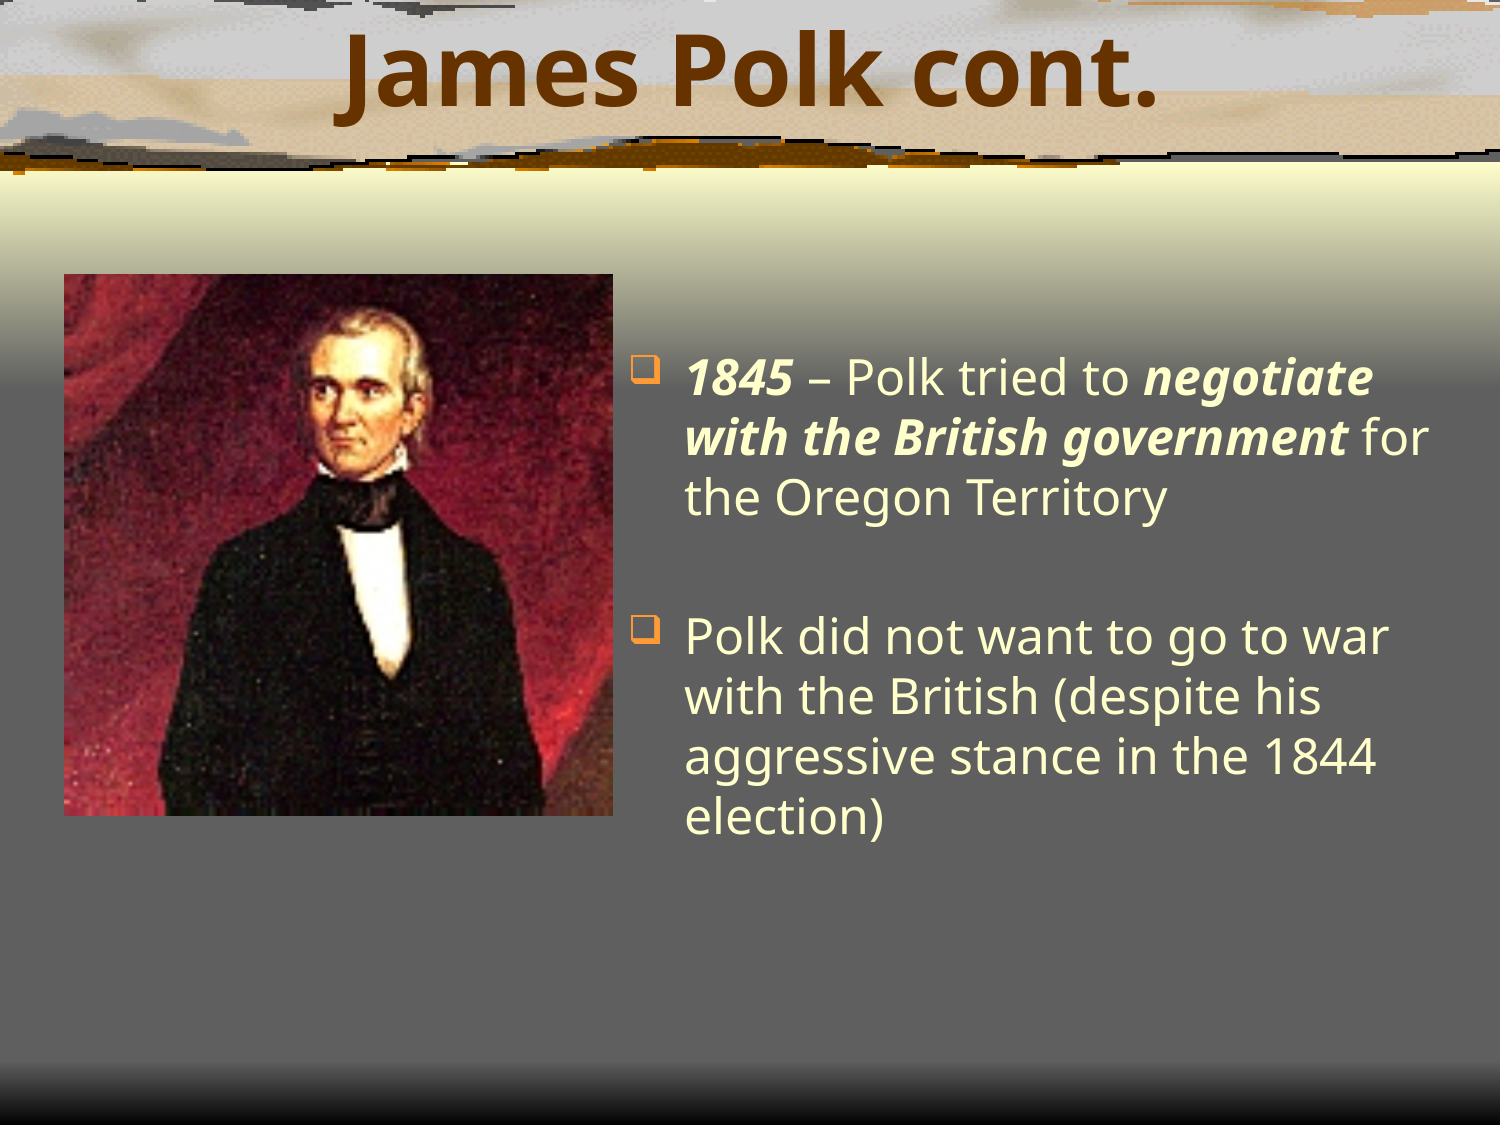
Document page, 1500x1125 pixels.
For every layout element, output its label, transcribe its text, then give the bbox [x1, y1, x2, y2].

picture [64, 274, 614, 817]
list 1845 – Polk tried to negotiate with the British government for the Oregon Territory Polk did not want to go to war with the British (despite his aggressive stance in the 1844 election) [618, 337, 1476, 788]
text_box James Polk cont. [0, 0, 1500, 112]
picture [0, 112, 1500, 175]
